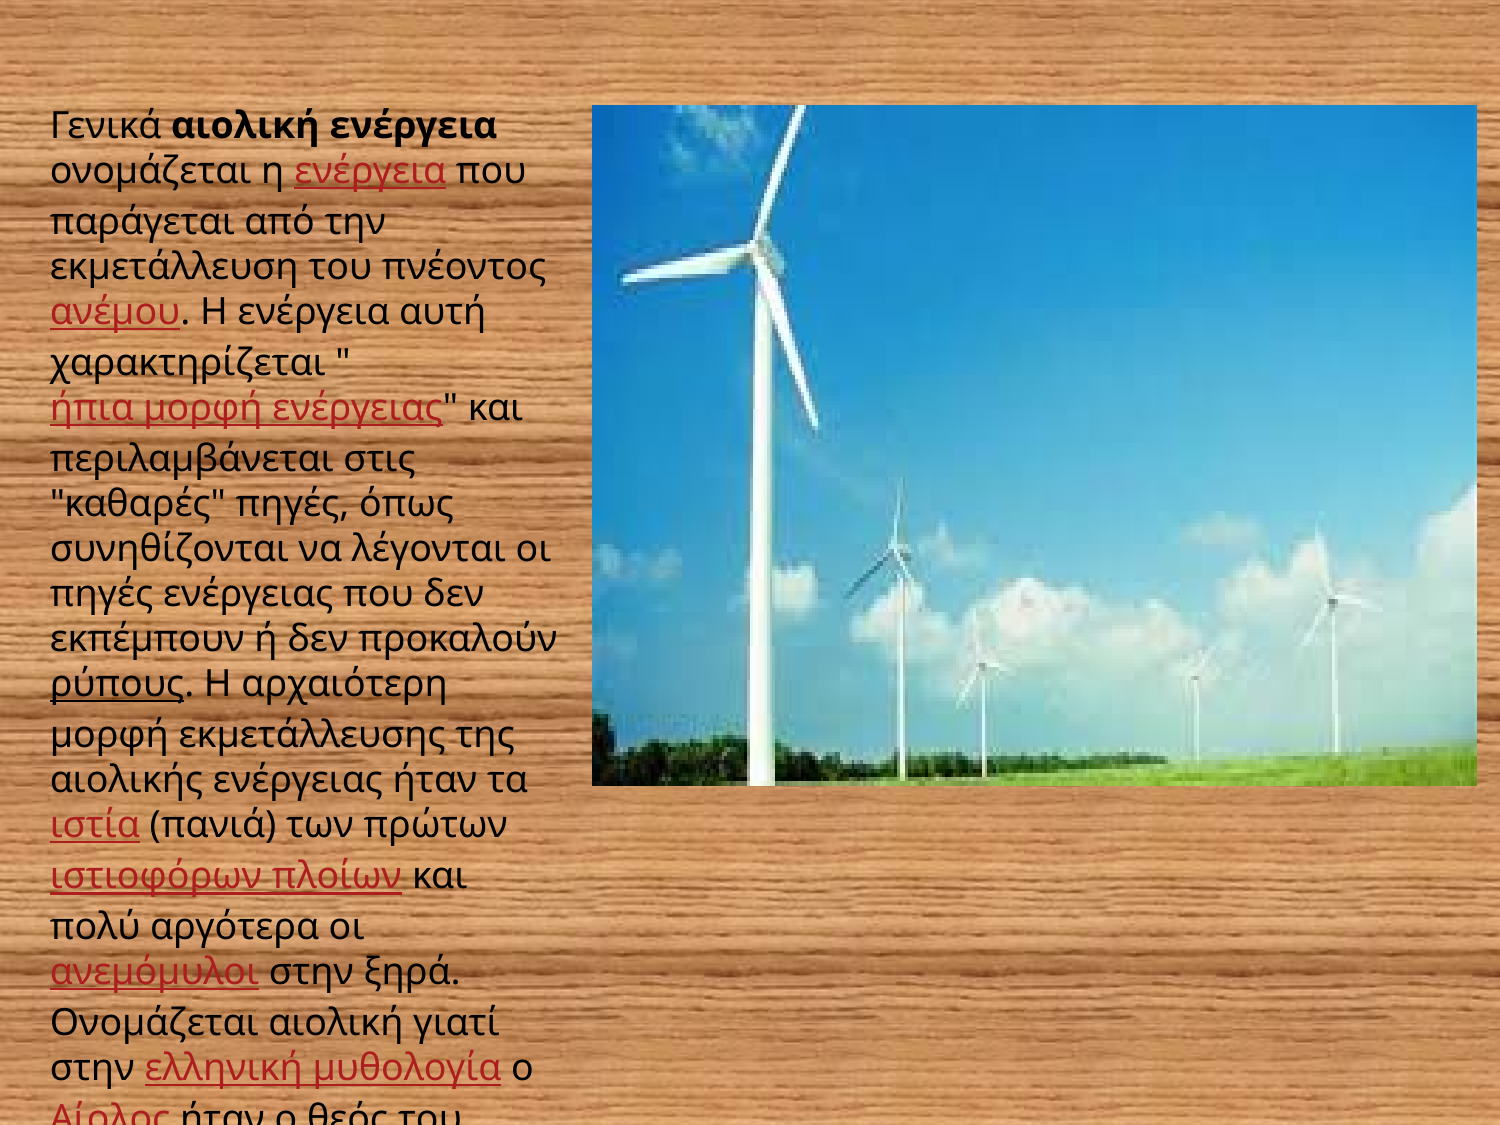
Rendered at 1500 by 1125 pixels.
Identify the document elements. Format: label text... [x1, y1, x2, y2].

text_box Γενικά αιολική ενέργεια ονομάζεται η ενέργεια που παράγεται από την εκμετάλλευση του πνέοντος ανέμου. Η ενέργεια αυτή χαρακτηρίζεται "ήπια μορφή ενέργειας" και περιλαμβάνεται στις "καθαρές" πηγές, όπως συνηθίζονται να λέγονται οι πηγές ενέργειας που δεν εκπέμπουν ή δεν προκαλούν ρύπους. Η αρχαιότερη μορφή εκμετάλλευσης της αιολικής ενέργειας ήταν τα ιστία (πανιά) των πρώτων ιστιοφόρων πλοίων και πολύ αργότερα οι ανεμόμυλοι στην ξηρά. Ονομάζεται αιολική γιατί στην ελληνική μυθολογία ο Αίολος ήταν ο θεός του ανέμου. [35, 93, 575, 1125]
picture [0, 0, 1500, 1125]
